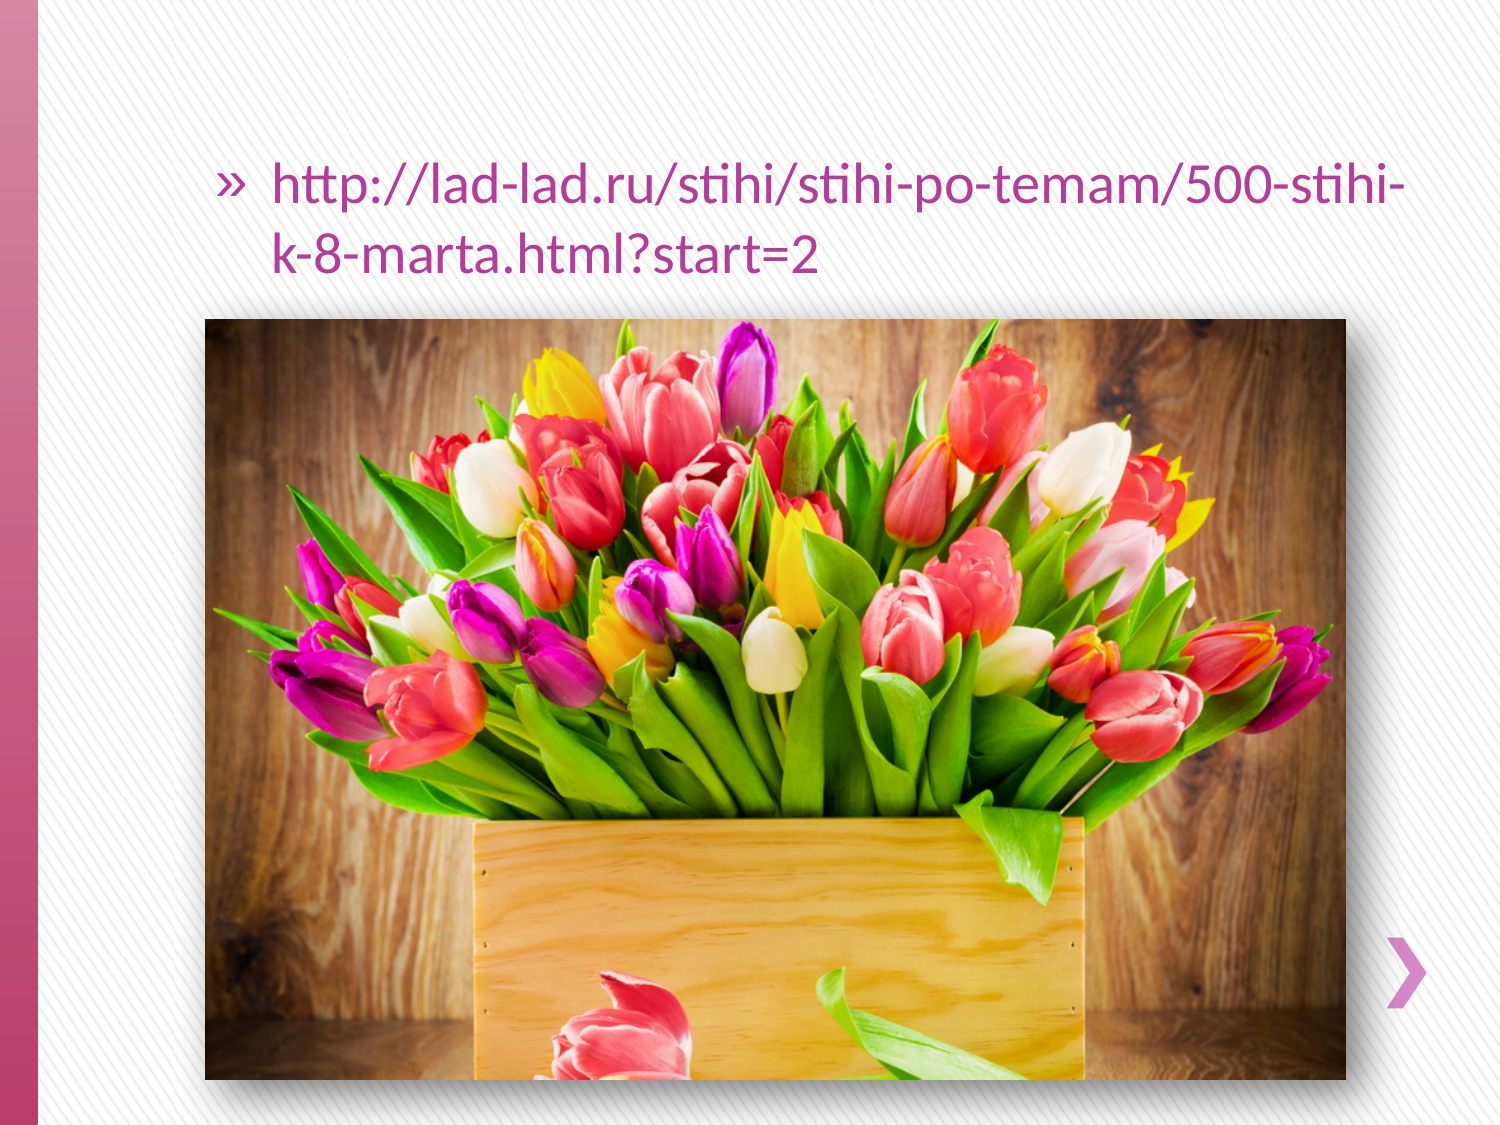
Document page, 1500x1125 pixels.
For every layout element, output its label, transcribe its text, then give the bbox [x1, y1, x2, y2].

picture [205, 319, 1347, 1080]
list http://lad-lad.ru/stihi/stihi-po-temam/500-stihi-k-8-marta.html?start=2 [200, 137, 1425, 863]
